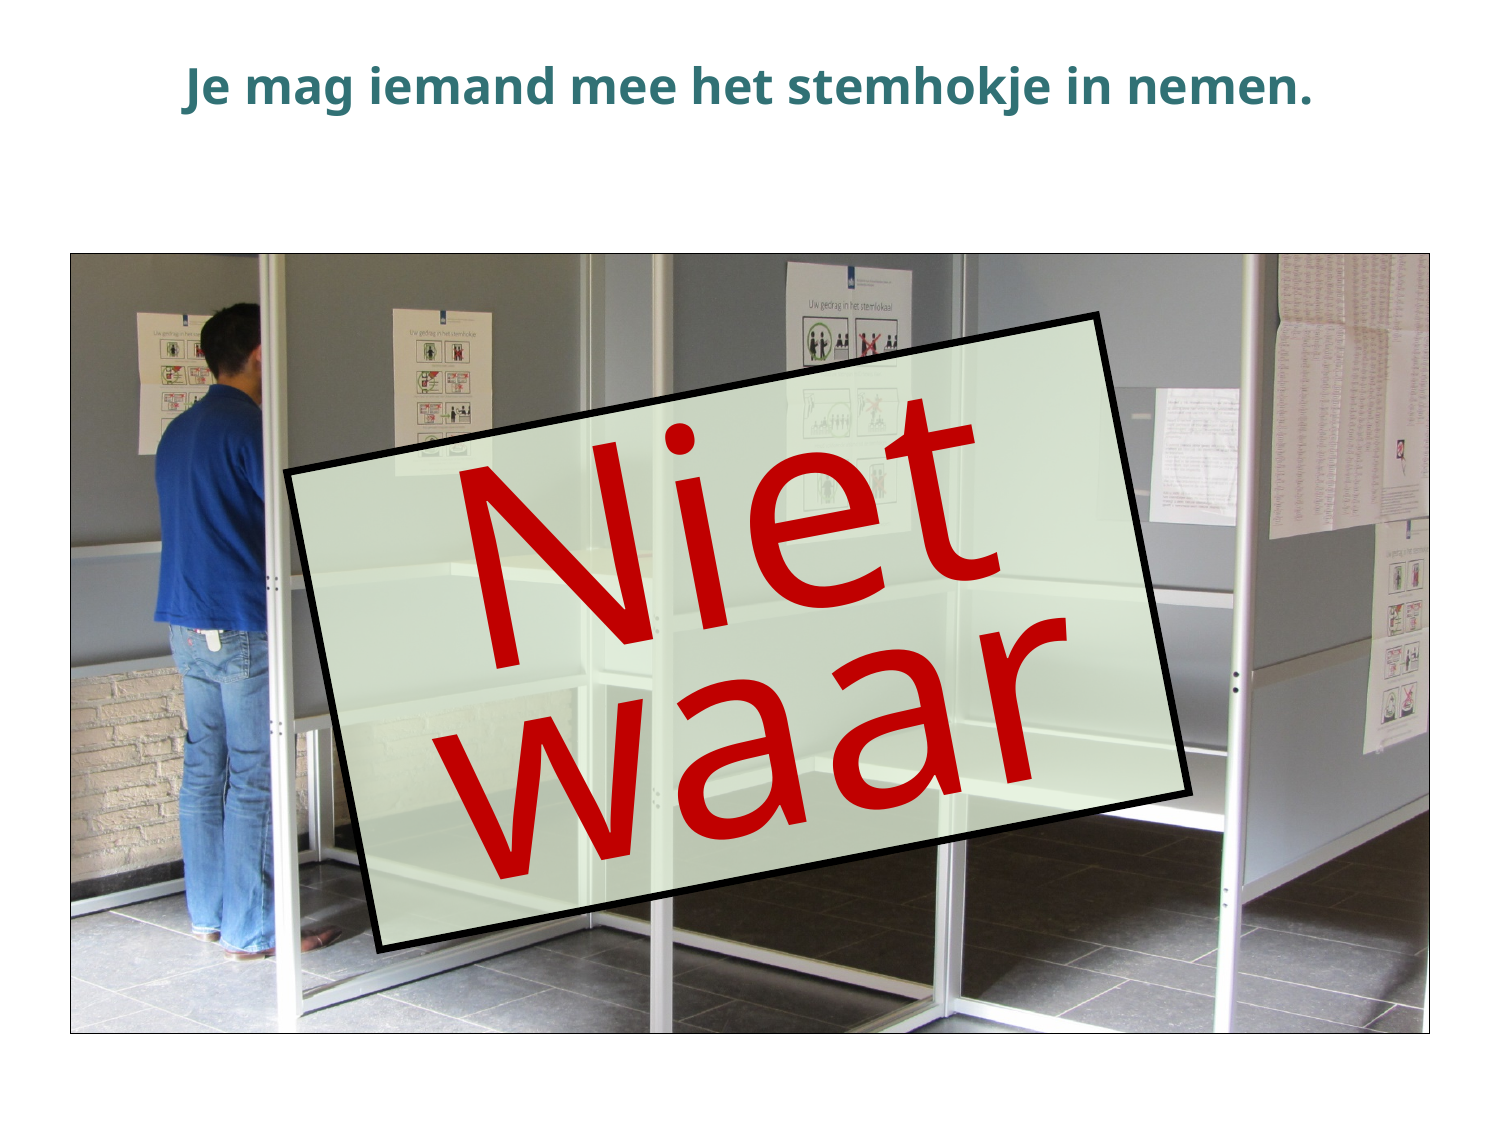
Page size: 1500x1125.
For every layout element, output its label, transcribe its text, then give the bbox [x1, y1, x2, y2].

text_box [301, 389, 1199, 898]
picture [70, 253, 1430, 1034]
text_box Je mag iemand mee het stemhokje in nemen. [0, 47, 1500, 122]
